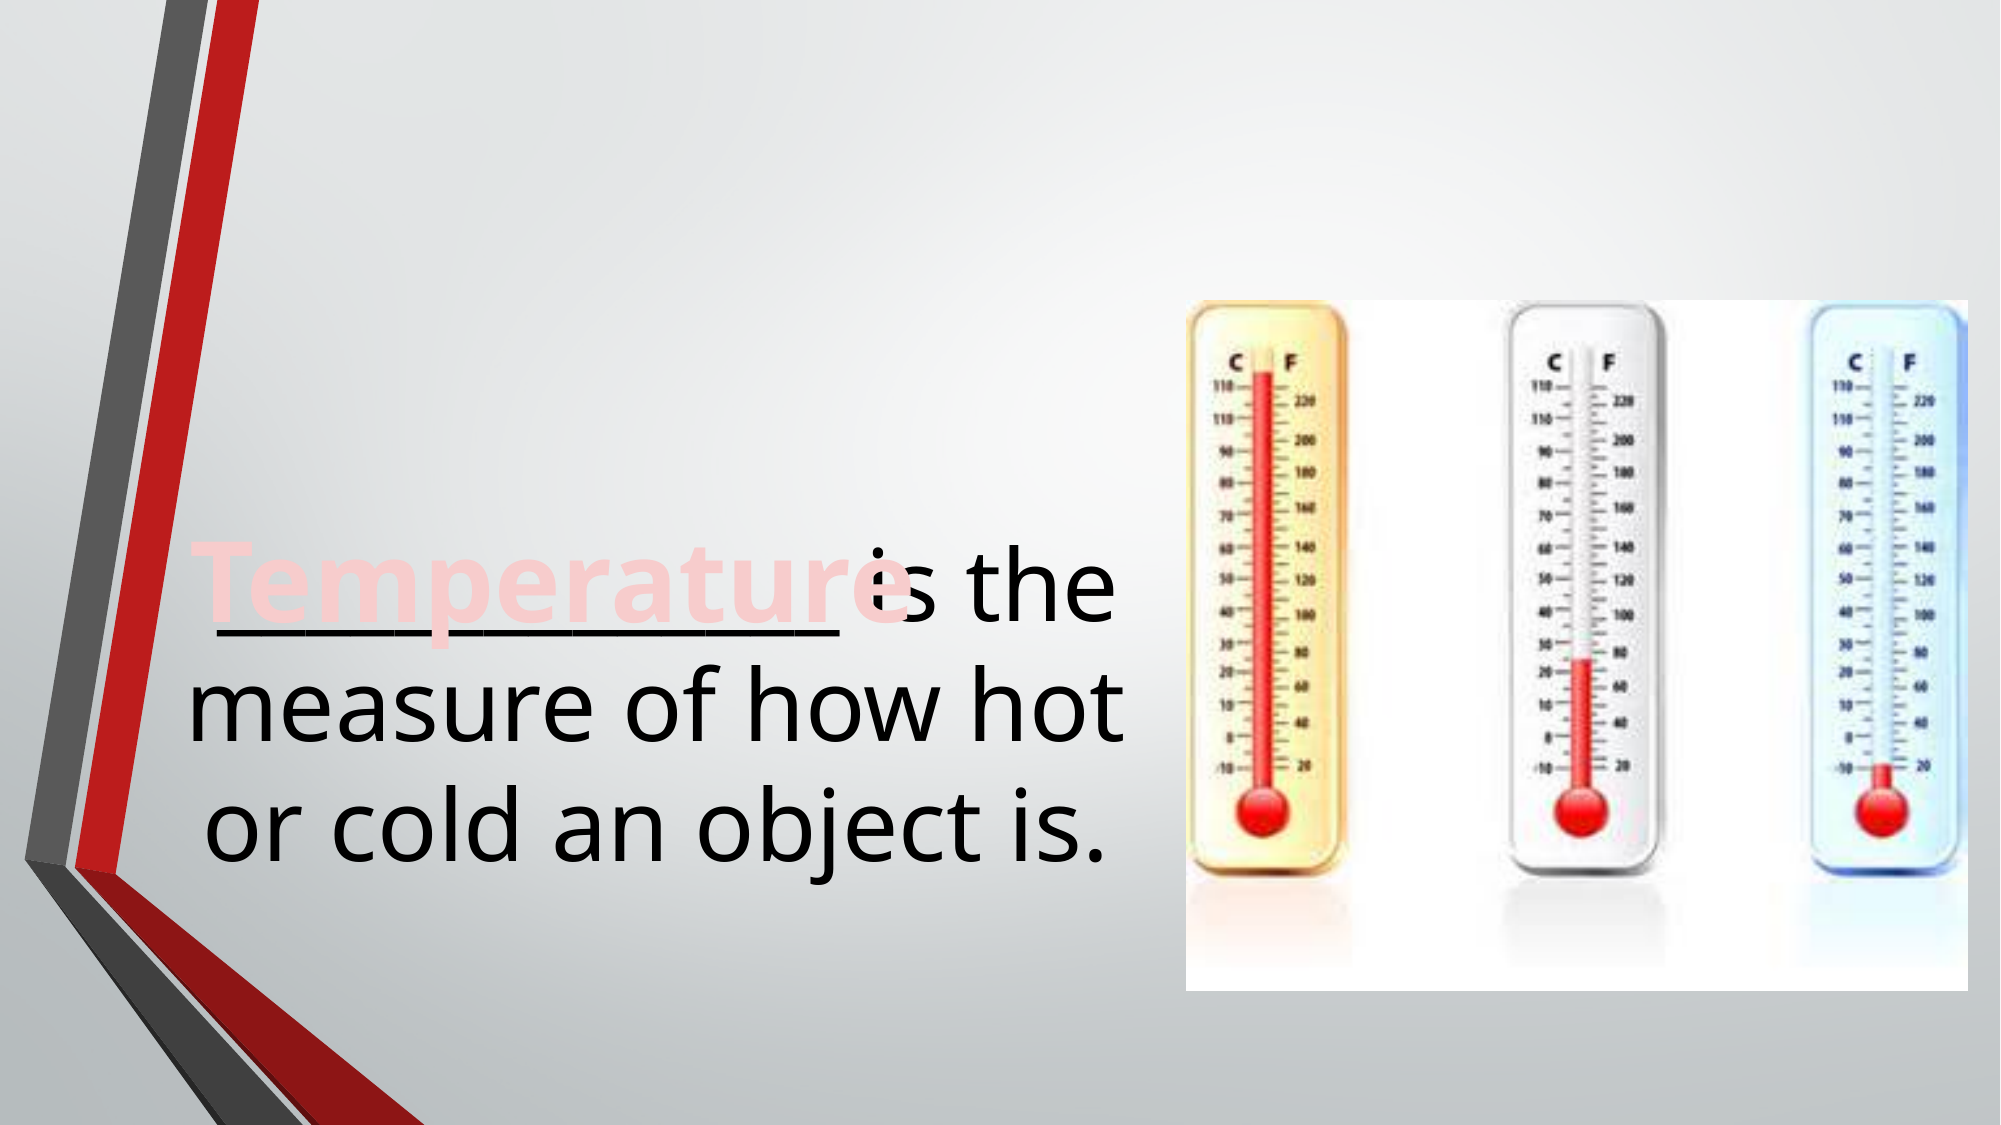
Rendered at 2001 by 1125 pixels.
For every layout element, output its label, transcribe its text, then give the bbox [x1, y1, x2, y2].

text_box Temperature [174, 502, 932, 653]
picture [1186, 300, 1968, 991]
title ______________ is the measure of how hot or cold an object is. [165, 471, 1148, 932]
